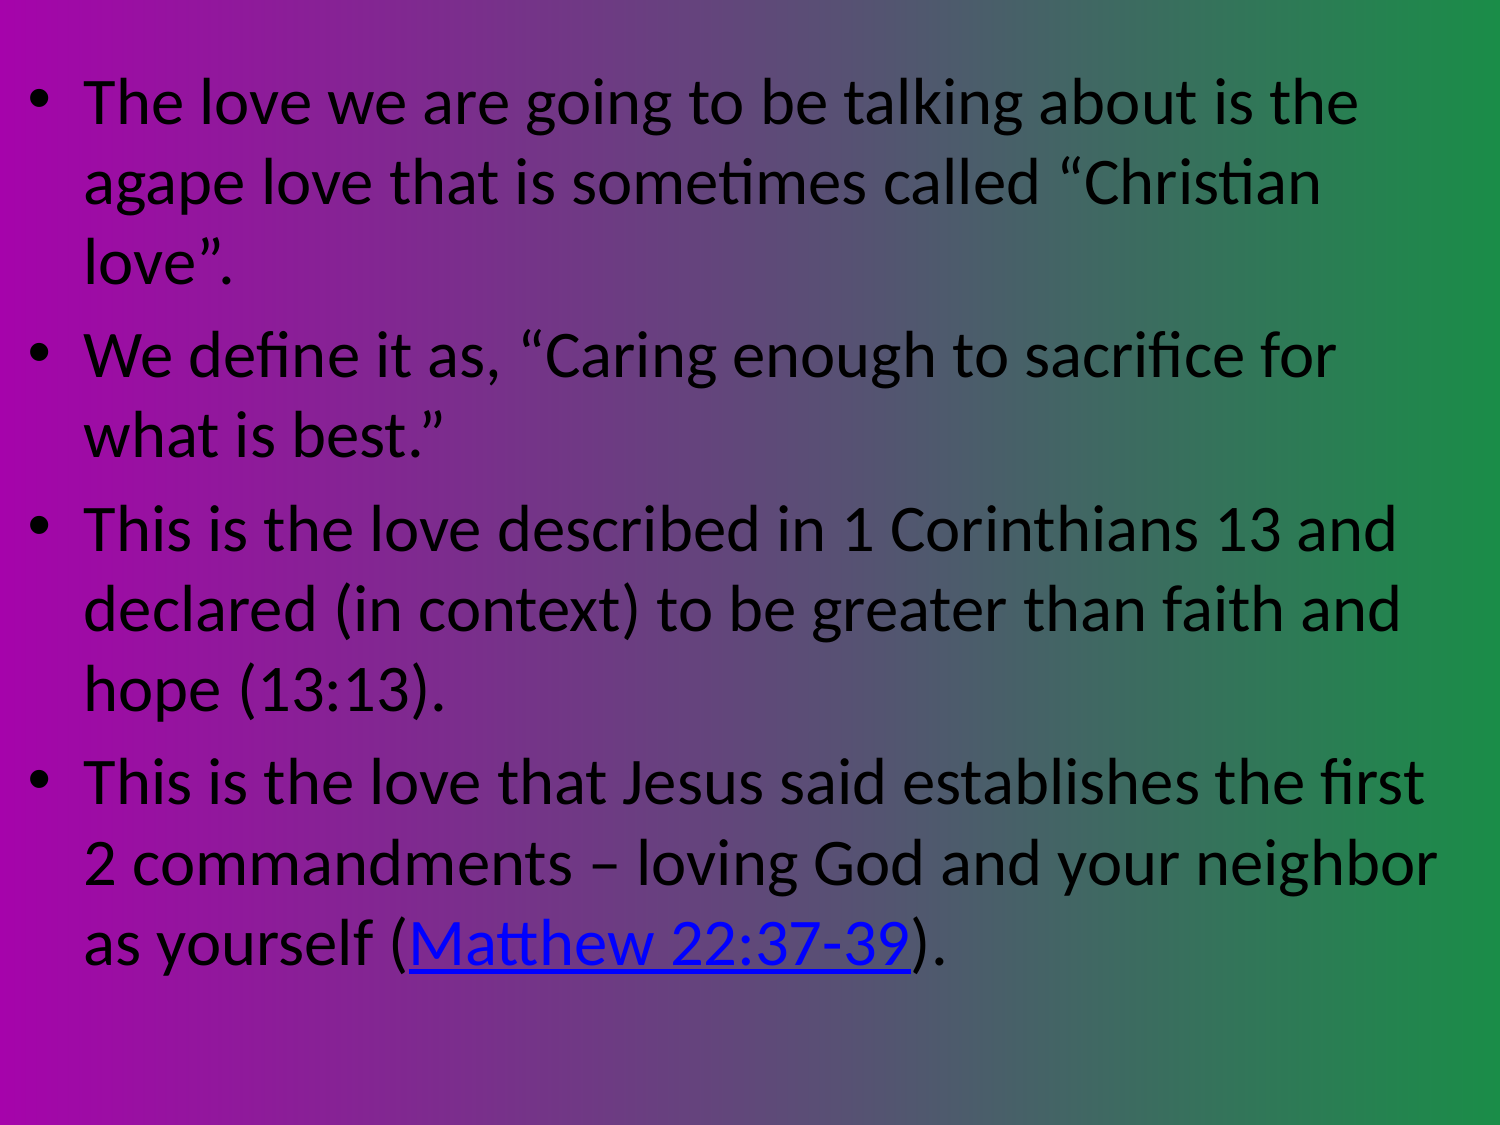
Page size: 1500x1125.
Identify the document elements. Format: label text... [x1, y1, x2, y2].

list The love we are going to be talking about is the agape love that is sometimes called “Christian love”. We define it as, “Caring enough to sacrifice for what is best.” This is the love described in 1 Corinthians 13 and declared (in context) to be greater than faith and hope (13:13). This is the love that Jesus said establishes the first 2 commandments – loving God and your neighbor as yourself (Matthew 22:37-39). [12, 50, 1488, 1100]
